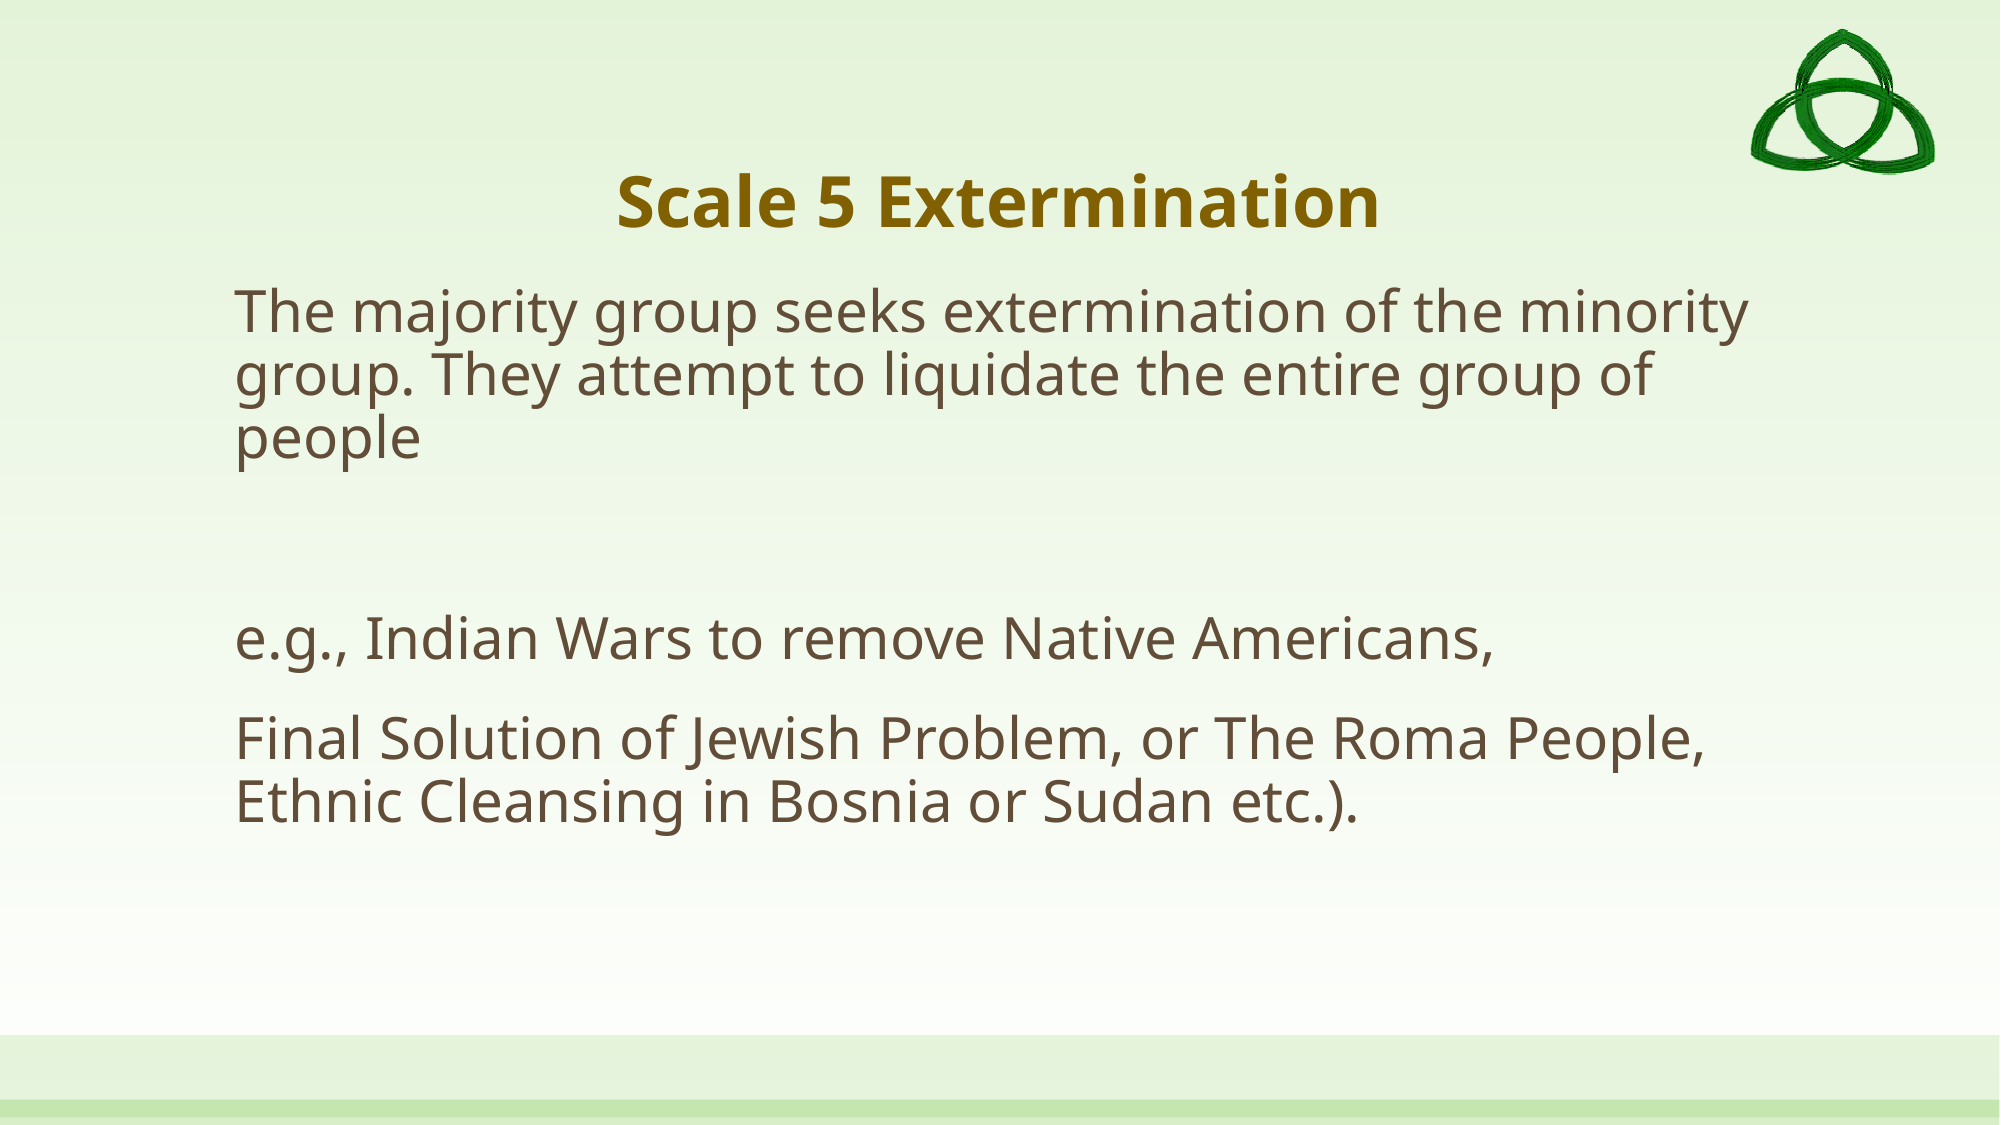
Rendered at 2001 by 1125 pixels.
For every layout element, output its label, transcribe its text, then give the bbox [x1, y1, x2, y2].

list The majority group seeks extermination of the minority group. They attempt to liquidate the entire group of people e.g., Indian Wars to remove Native Americans, Final Solution of Jewish Problem, or The Roma People, Ethnic Cleansing in Bosnia or Sudan etc.). [219, 274, 1780, 987]
title Scale 5 Extermination [219, 71, 1780, 251]
picture [1667, 16, 2000, 222]
